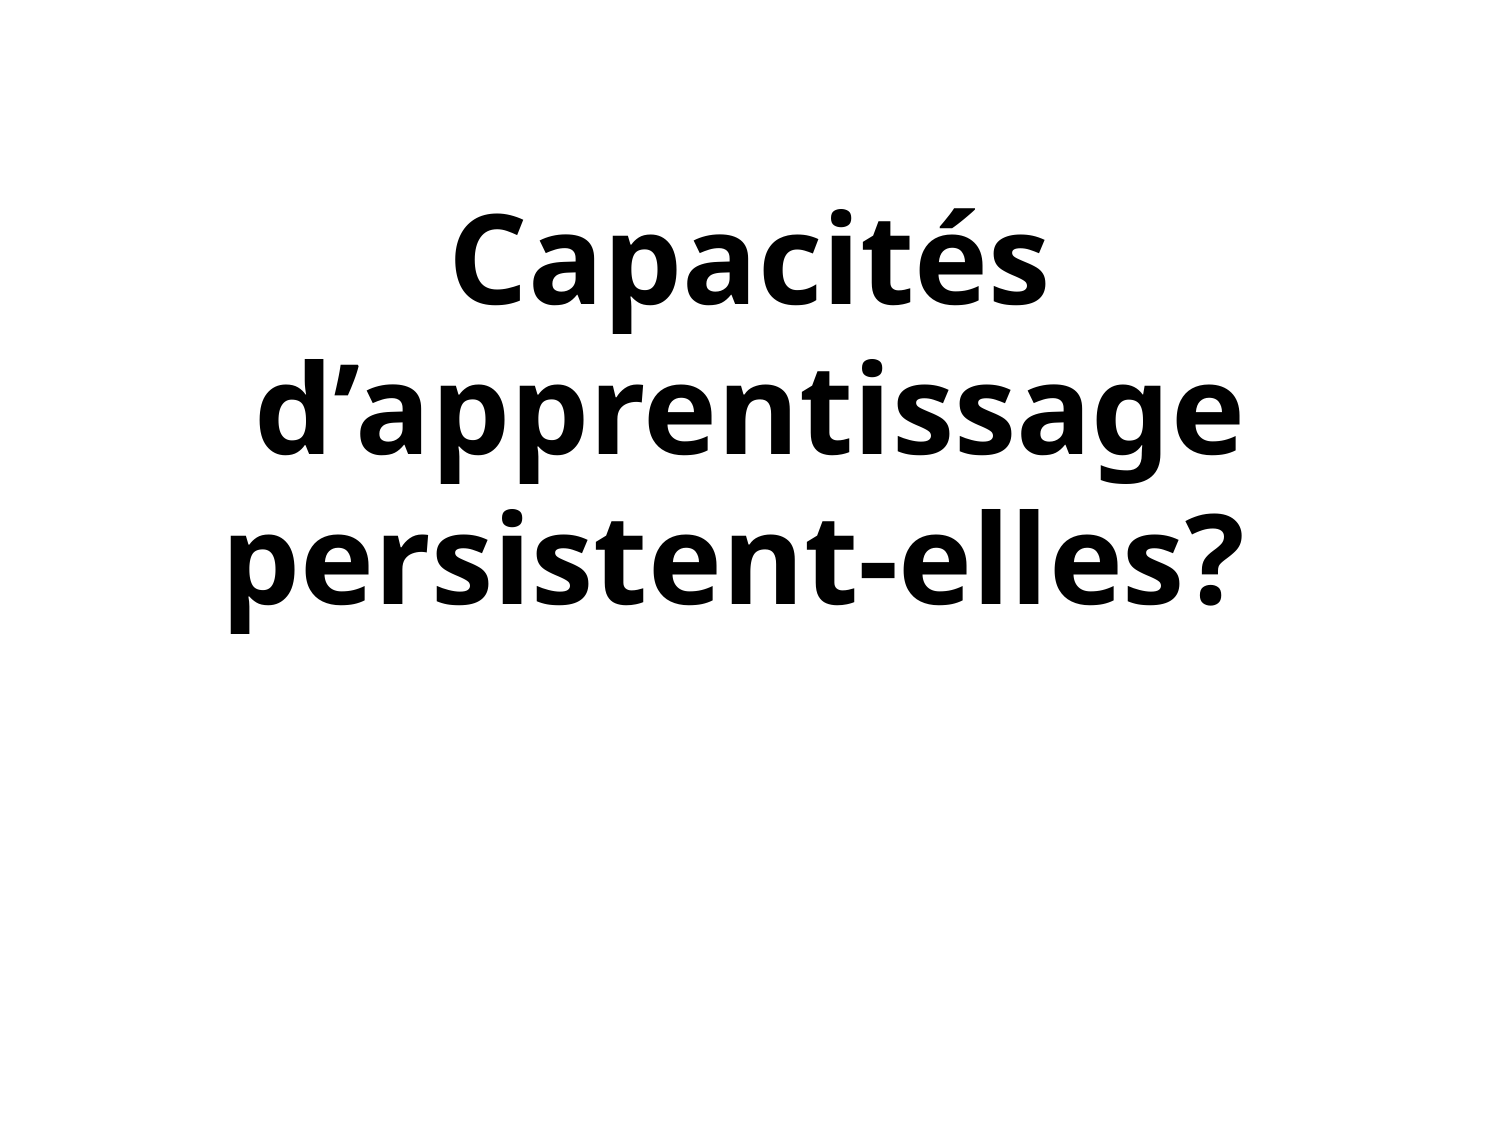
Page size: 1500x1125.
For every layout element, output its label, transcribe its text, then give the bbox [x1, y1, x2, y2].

title Capacités d’apprentissage persistent-elles? [74, 44, 1426, 764]
